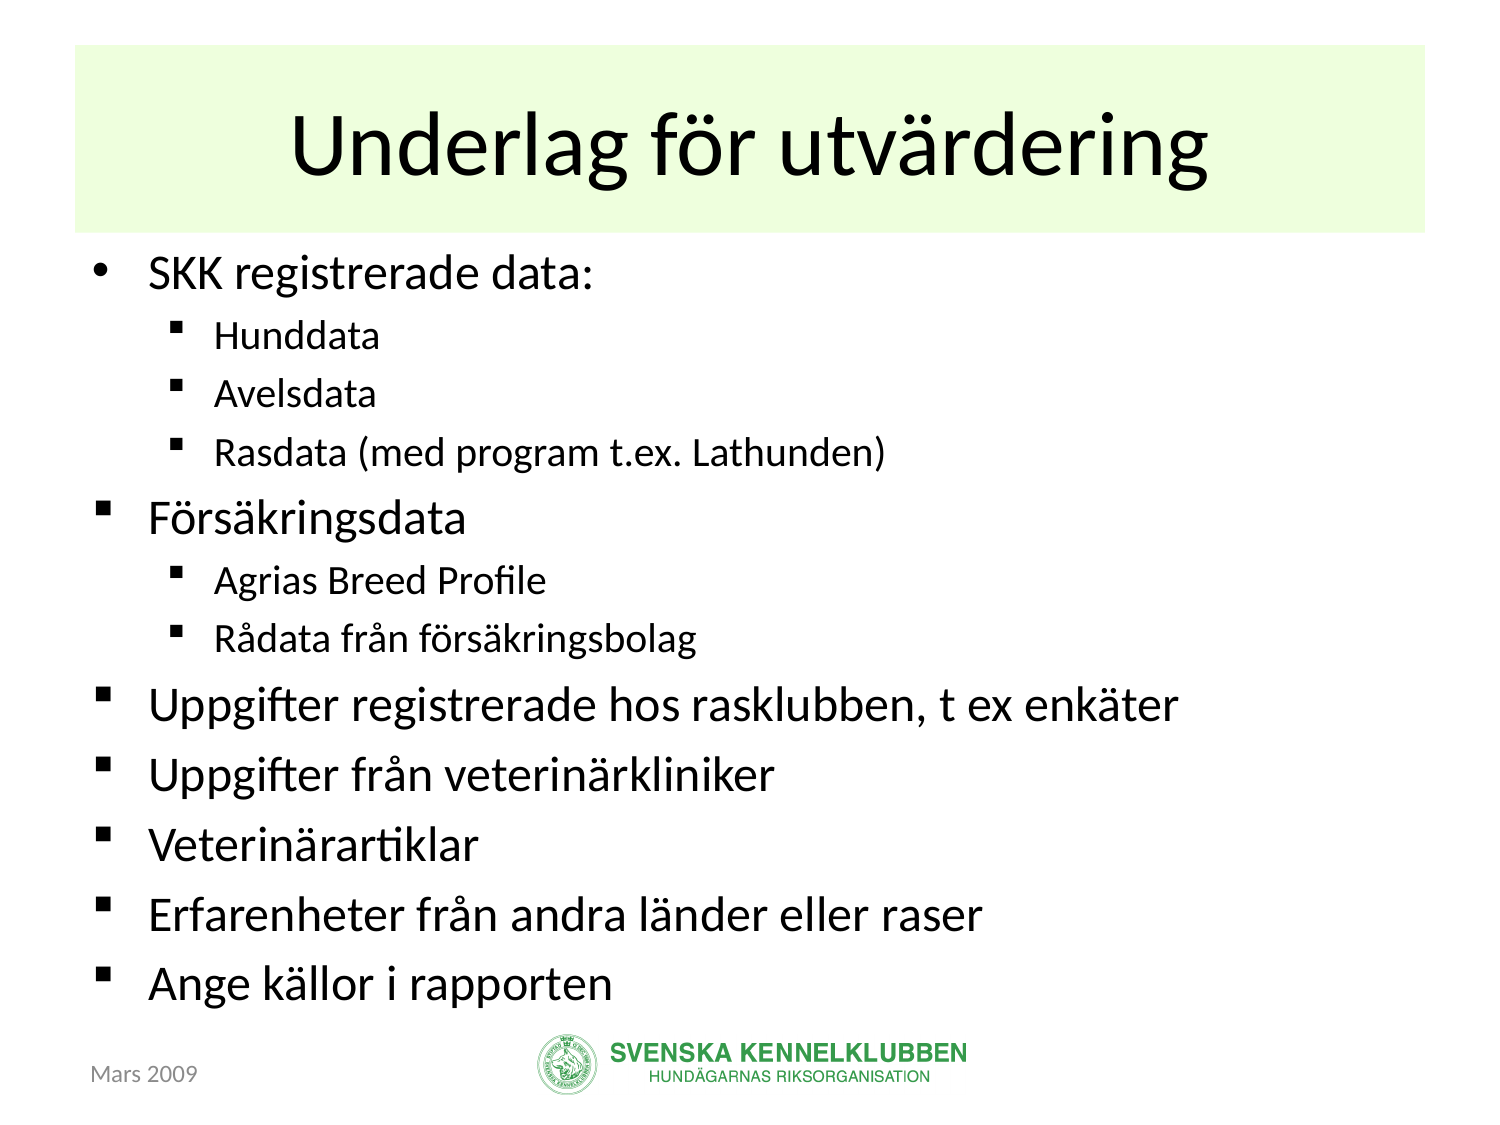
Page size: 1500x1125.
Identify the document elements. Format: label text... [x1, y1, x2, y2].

list SKK registrerade data: Hunddata Avelsdata Rasdata (med program t.ex. Lathunden) Försäkringsdata Agrias Breed Profile Rådata från försäkringsbolag Uppgifter registrerade hos rasklubben, t ex enkäter Uppgifter från veterinärkliniker Veterinärartiklar Erfarenheter från andra länder eller raser Ange källor i rapporten [76, 231, 1428, 975]
title Underlag för utvärdering [74, 44, 1426, 233]
picture [537, 1034, 966, 1095]
slide_number Mars 2009 [75, 1042, 425, 1103]
